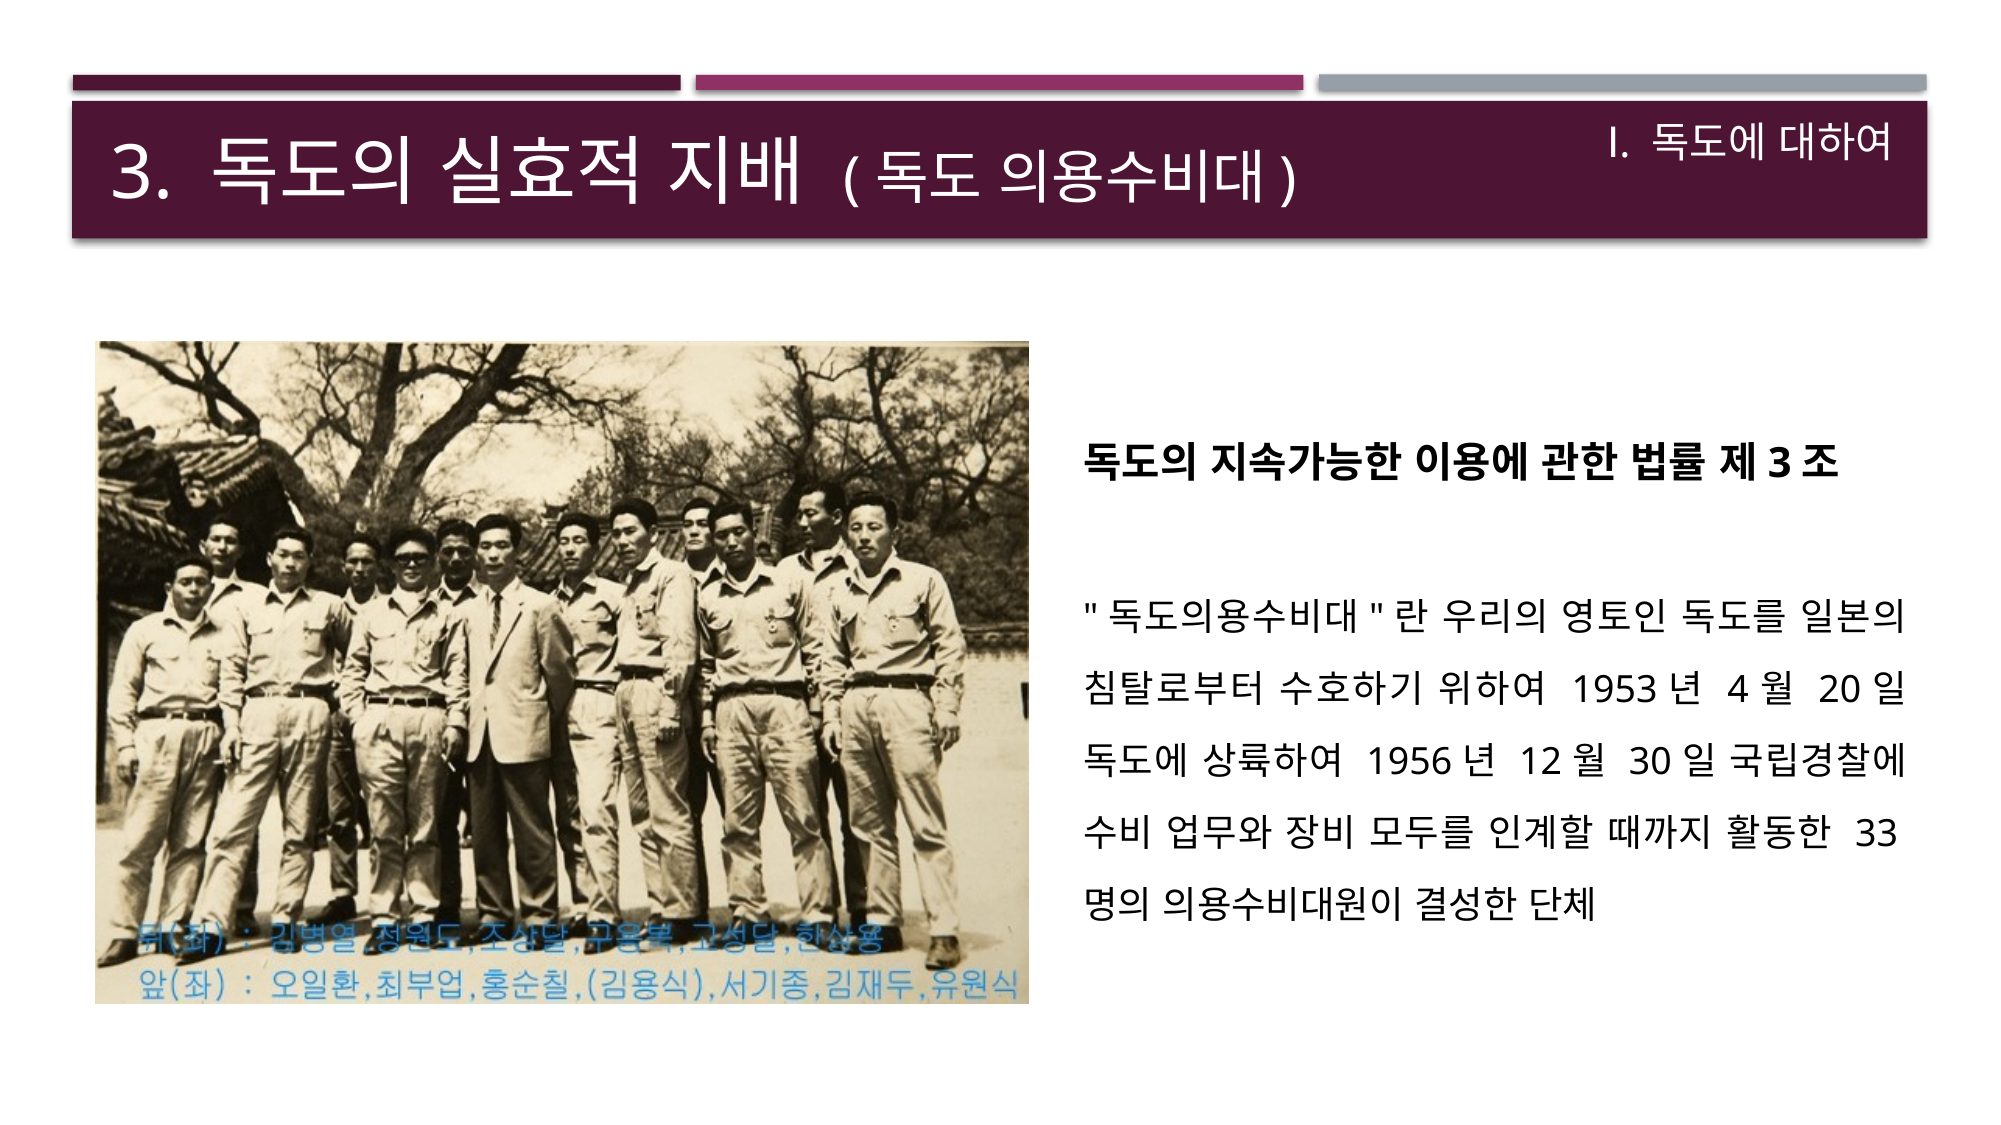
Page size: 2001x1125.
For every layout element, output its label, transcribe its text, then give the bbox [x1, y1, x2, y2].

text_box 독도의 지속가능한 이용에 관한 법률 제3조 "독도의용수비대"란 우리의 영토인 독도를 일본의 침탈로부터 수호하기 위하여 1953년 4월 20일 독도에 상륙하여 1956년 12월 30일 국립경찰에 수비 업무와 장비 모두를 인계할 때까지 활동한 33명의 의용수비대원이 결성한 단체 [1068, 398, 1922, 933]
title 3. 독도의 실효적 지배 (독도 의용수비대) [95, 85, 1905, 252]
text_box Ⅰ. 독도에 대하여 [1592, 108, 1909, 174]
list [94, 340, 1030, 1005]
